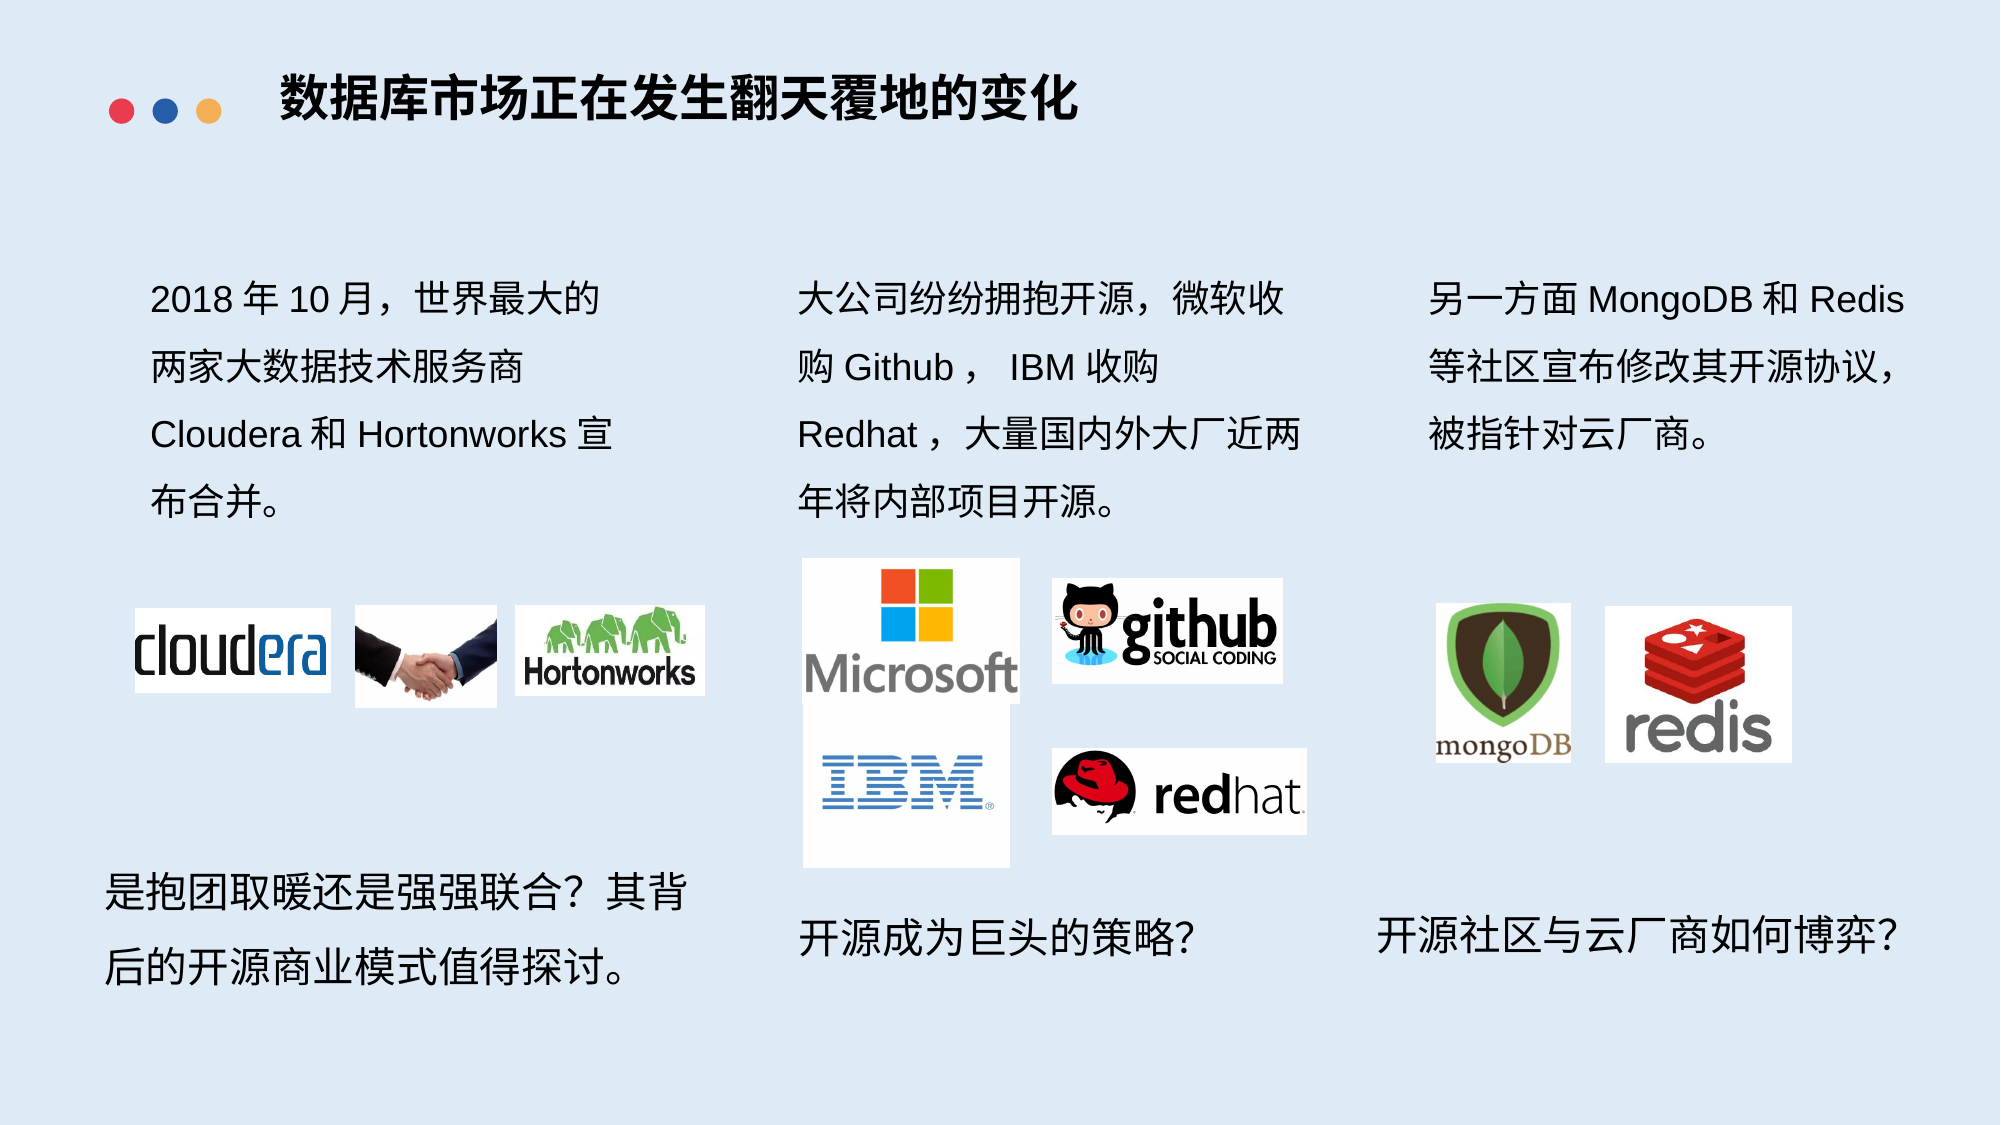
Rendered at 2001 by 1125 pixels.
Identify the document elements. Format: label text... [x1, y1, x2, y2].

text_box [135, 605, 705, 708]
text_box 数据库市场正在发生翻天覆地的变化 [264, 30, 1615, 171]
text_box 另一方面MongoDB和Redis等社区宣布修改其开源协议，被指针对云厂商。 [1413, 245, 1936, 463]
text_box 是抱团取暖还是强强联合？其背后的开源商业模式值得探讨。 [89, 832, 707, 998]
text_box 开源成为巨头的策略？ [784, 879, 1232, 969]
text_box 开源社区与云厂商如何博弈？ [1361, 876, 1936, 967]
text_box 大公司纷纷拥抱开源，微软收购Github，IBM收购Redhat，大量国内外大厂近两年将内部项目开源。 [782, 245, 1324, 530]
picture [1052, 578, 1283, 684]
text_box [108, 98, 222, 124]
picture [801, 558, 1020, 868]
picture [1605, 606, 1792, 763]
picture [1436, 603, 1571, 763]
text_box 2018年10月，世界最大的两家大数据技术服务商Cloudera和Hortonworks宣布合并。 [135, 245, 653, 530]
picture [1052, 748, 1307, 835]
